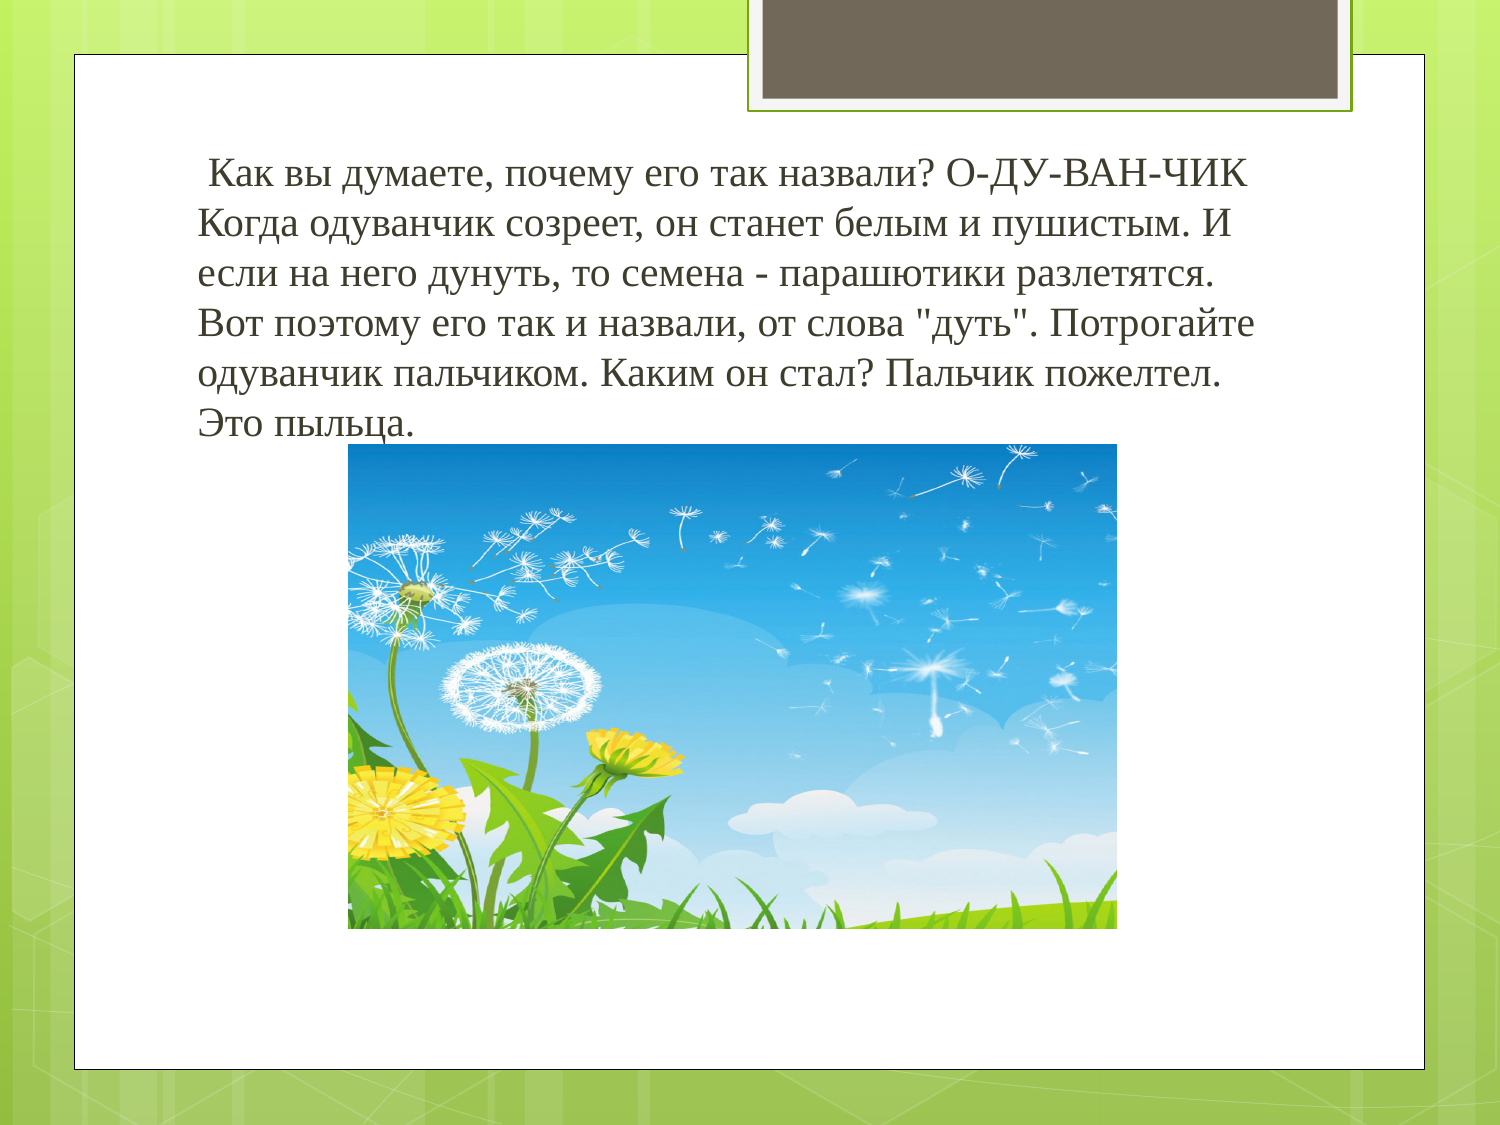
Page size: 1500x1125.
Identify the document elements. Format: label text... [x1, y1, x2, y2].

picture [348, 444, 1117, 929]
list Как вы думаете, почему его так назвали? О-ДУ-ВАН-ЧИК Когда одуванчик созреет, он станет белым и пушистым. И если на него дунуть, то семена - парашютики разлетятся. Вот поэтому его так и назвали, от слова "дуть". Потрогайте одуванчик пальчиком. Каким он стал? Пальчик пожелтел. Это пыльца. [171, 137, 1283, 957]
